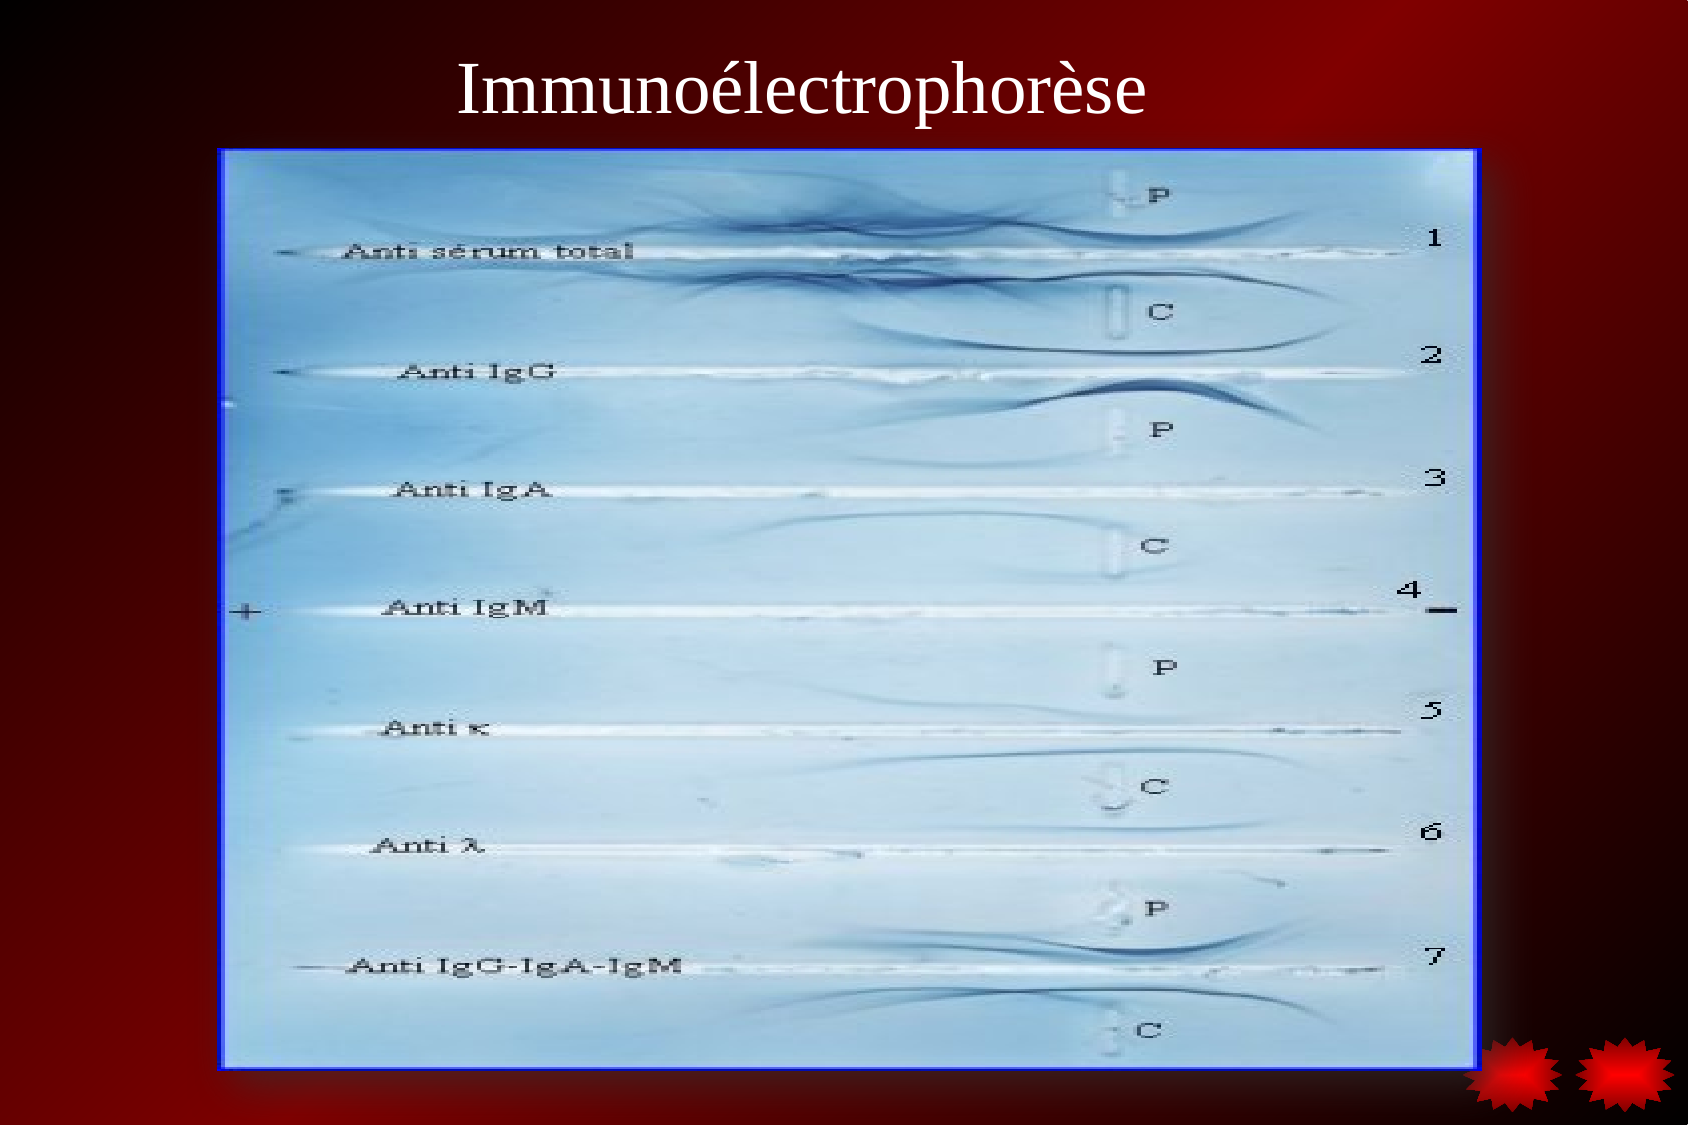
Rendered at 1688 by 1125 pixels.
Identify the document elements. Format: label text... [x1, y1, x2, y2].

picture [217, 148, 1482, 1071]
text_box Immunoélectrophorèse [442, 30, 1222, 136]
